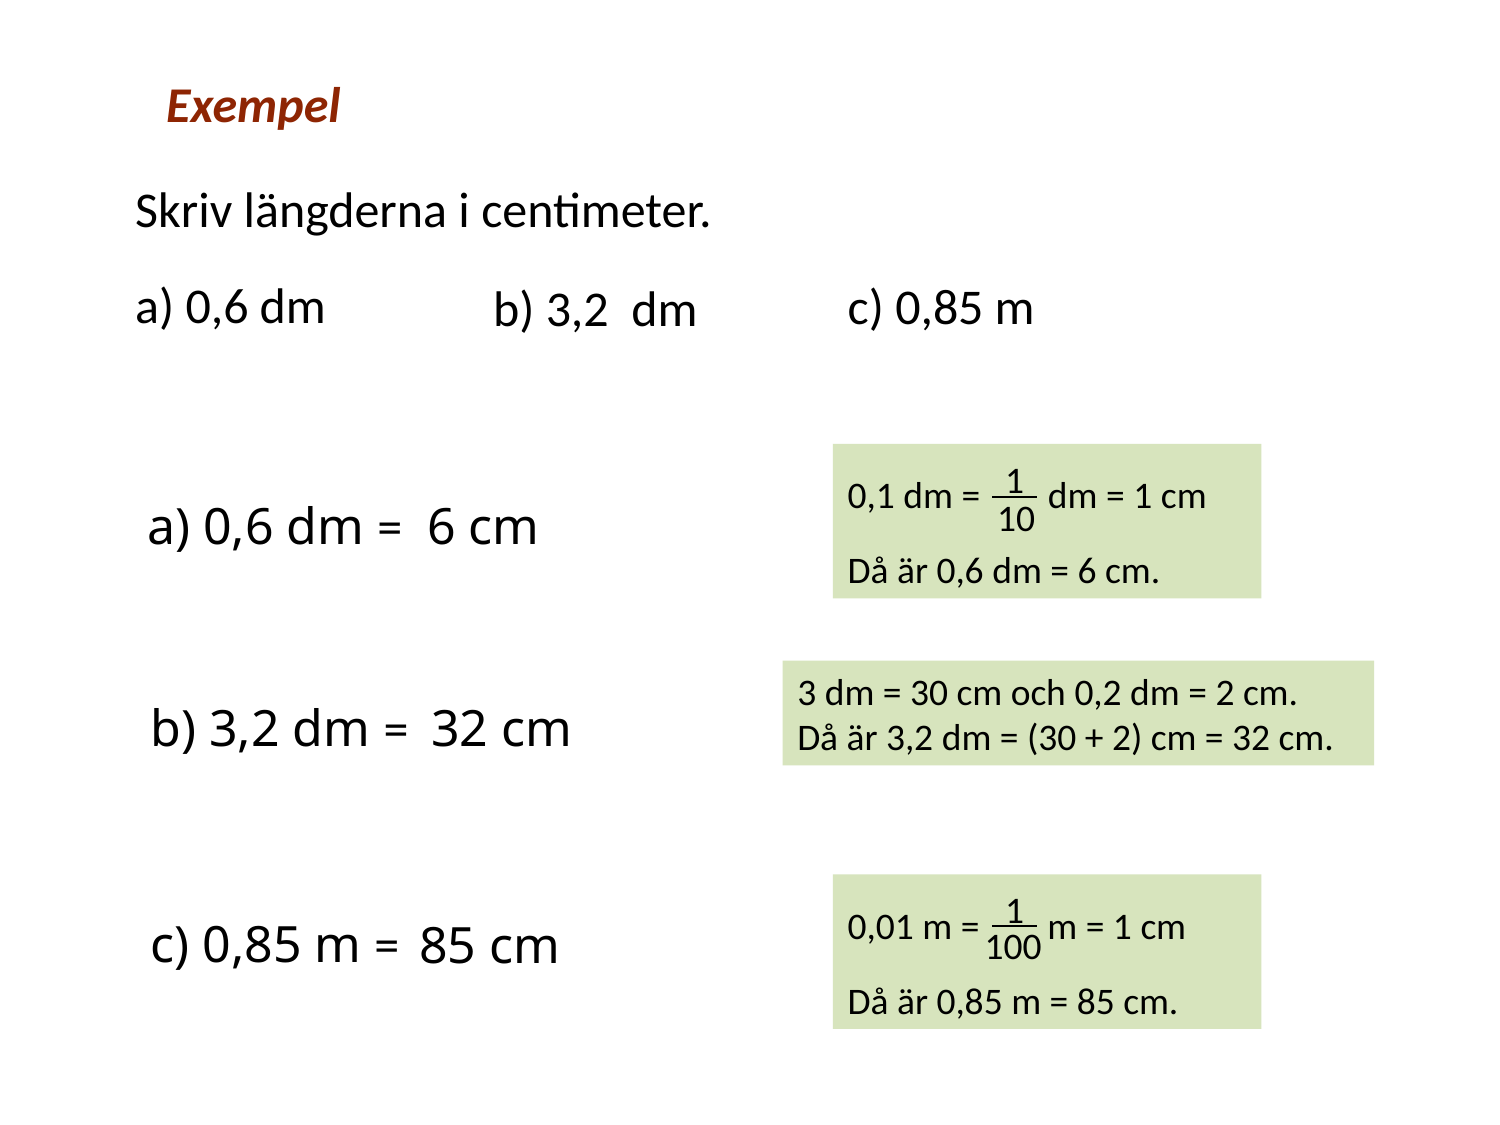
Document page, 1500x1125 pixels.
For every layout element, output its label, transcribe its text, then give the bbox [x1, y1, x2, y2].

text_box b) 3,2 dm = [135, 689, 416, 764]
text_box a) 0,6 dm [120, 266, 1067, 341]
text_box 85 cm [404, 906, 614, 982]
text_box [832, 443, 1262, 606]
text_box 3 dm = 30 cm och 0,2 dm = 2 cm. Då är 3,2 dm = (30 + 2) cm = 32 cm. [782, 660, 1375, 766]
text_box a) 0,6 dm = [132, 486, 412, 562]
text_box b) 3,2 dm [478, 268, 720, 344]
text_box c) 0,85 m [832, 267, 1240, 343]
text_box Skriv längderna i centimeter. [120, 169, 907, 245]
text_box 6 cm [412, 486, 621, 562]
text_box Exempel [151, 64, 356, 140]
text_box 32 cm [416, 689, 625, 764]
text_box c) 0,85 m = [135, 904, 512, 980]
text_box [832, 873, 1262, 1037]
